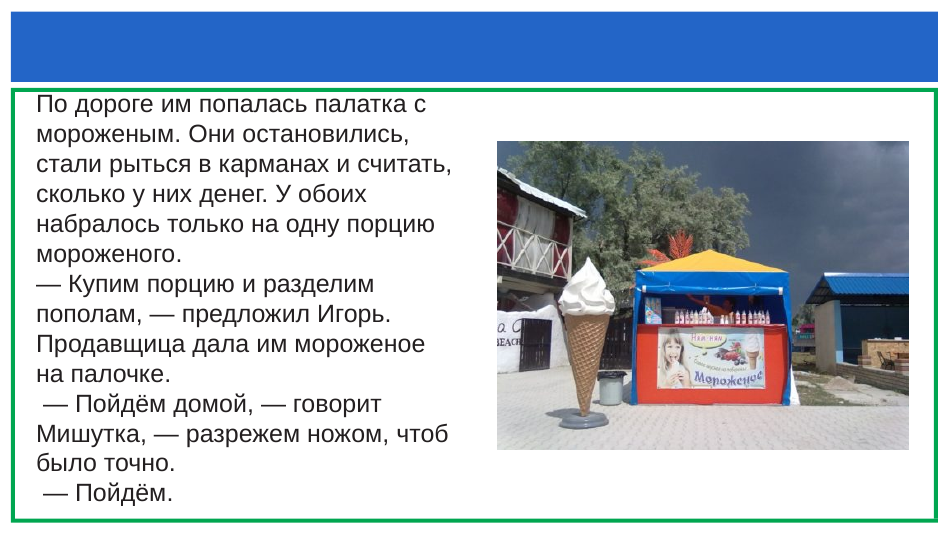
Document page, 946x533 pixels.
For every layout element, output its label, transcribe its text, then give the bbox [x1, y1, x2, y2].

list По дороге им попалась палатка с мороженым. Они остановились, стали рыться в карманах и считать, сколько у них денег. У обоих набралось только на одну порцию мороженого. — Купим порцию и разделим пополам, — предложил Игорь. Продавщица дала им мороженое на палочке. — Пойдём домой, — говорит Мишутка, — разрежем ножом, чтоб было точно. — Пойдём. [36, 87, 459, 533]
picture [497, 140, 910, 450]
